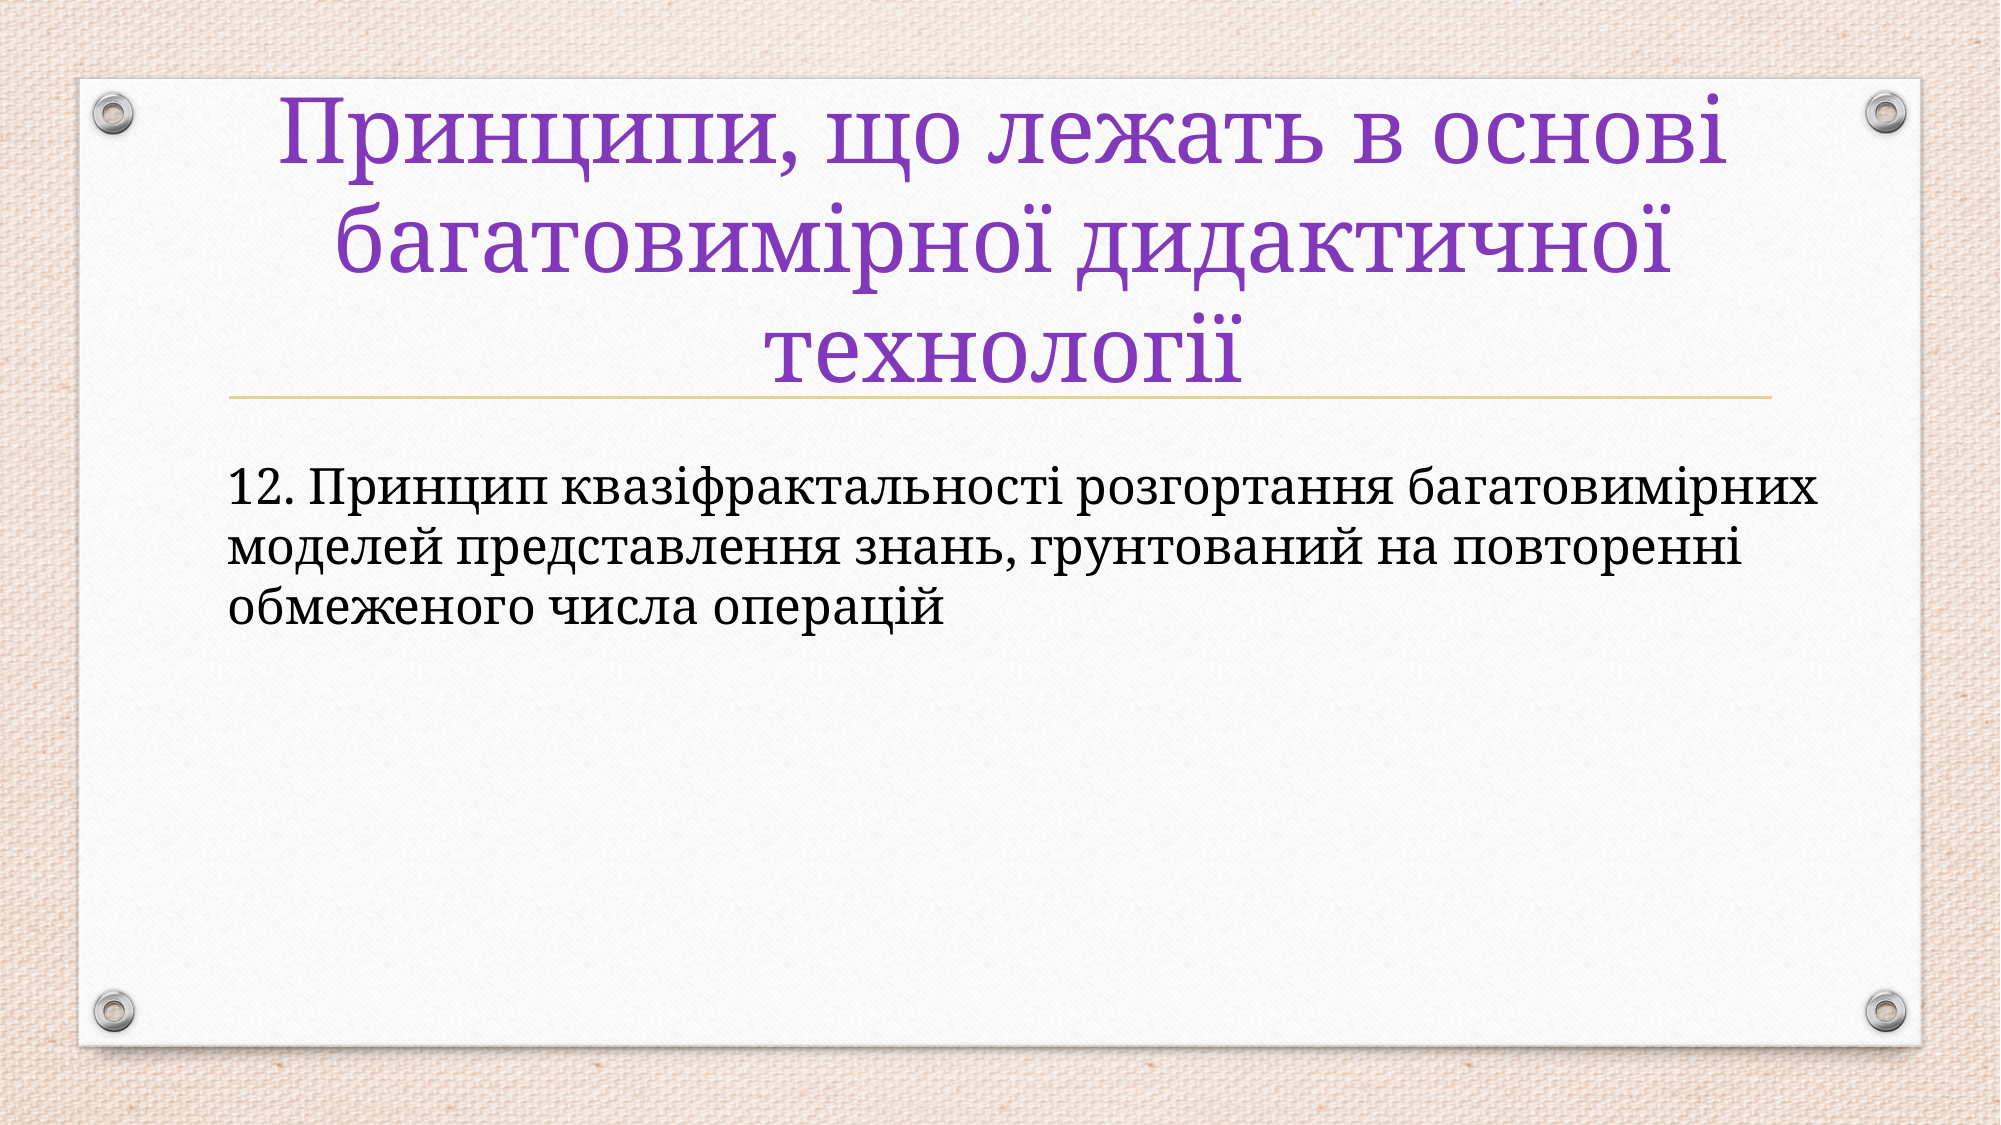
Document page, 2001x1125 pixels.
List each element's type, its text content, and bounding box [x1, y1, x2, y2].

title Принципи, що лежать в основі багатовимірної дидактичної технології [81, 77, 1925, 396]
text_box 12. Принцип квазіфрактальності розгортання багатовимірних моделей представлення знань, грунтований на повторенні обмеженого числа операцій [212, 447, 1843, 642]
picture [0, 0, 2000, 1125]
